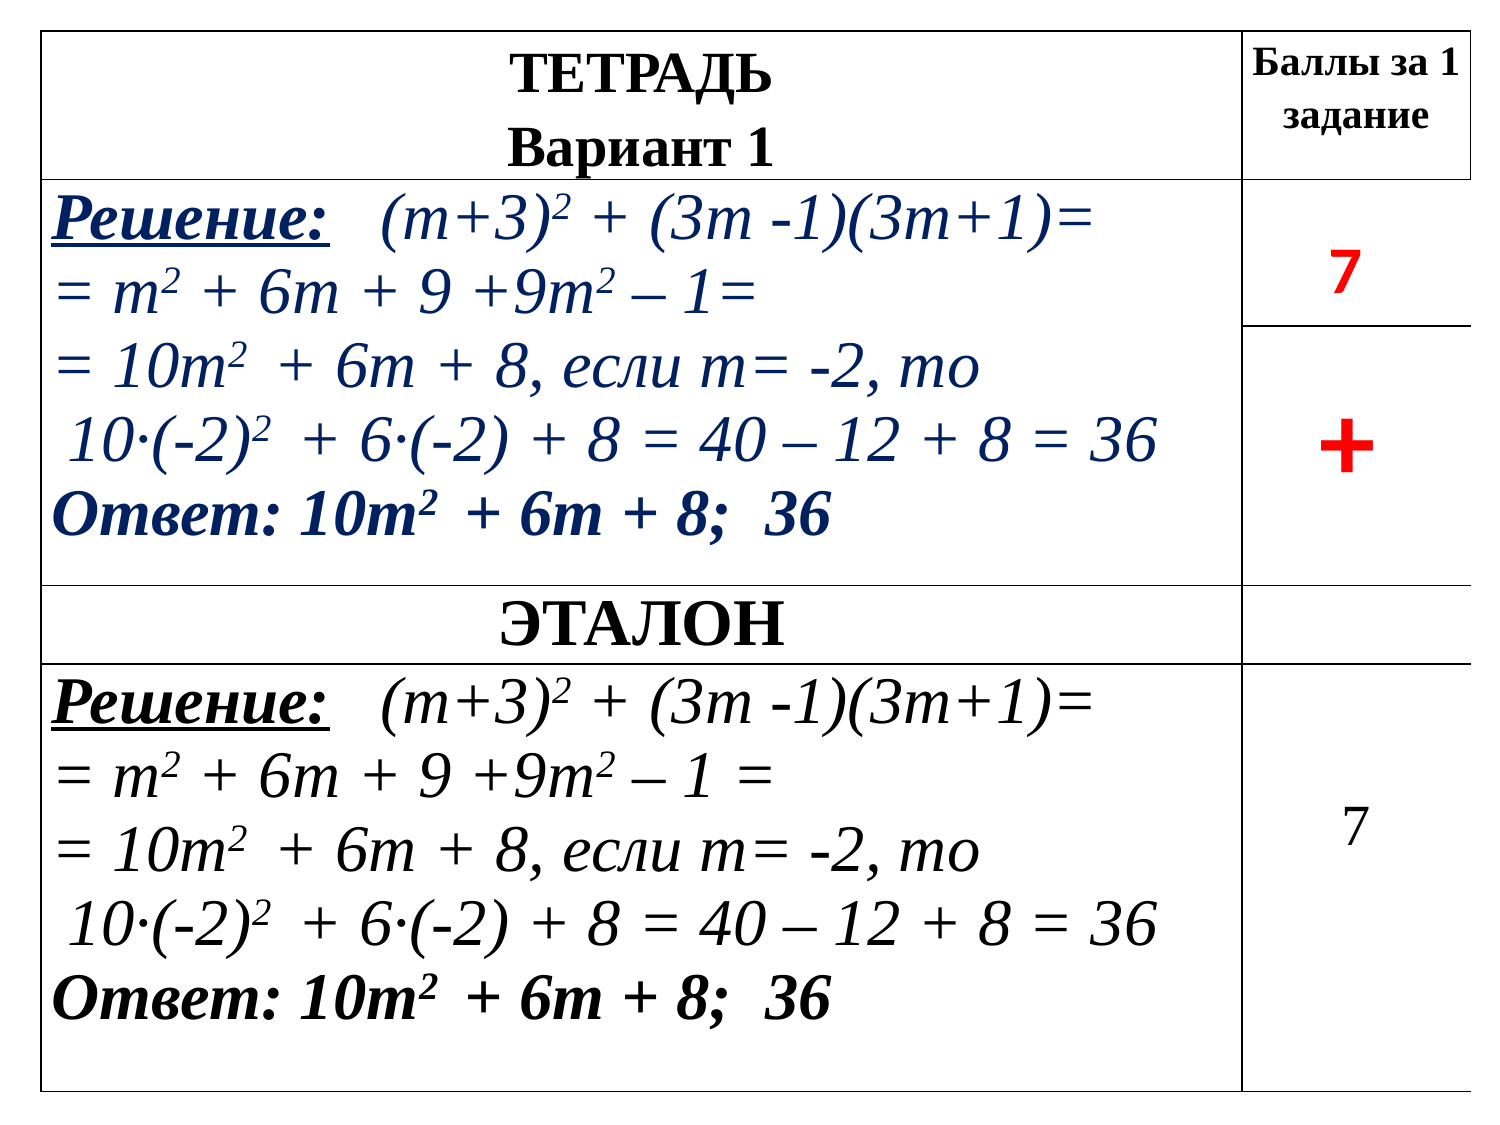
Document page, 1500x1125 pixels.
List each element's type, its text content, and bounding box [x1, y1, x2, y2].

table_cell 7 [1243, 665, 1471, 1091]
table_header Баллы за 1 задание [1243, 32, 1470, 179]
table_cell [1243, 180, 1471, 325]
table_header ТЕТРАДЬ Вариант 1 [42, 32, 1241, 179]
table_cell ЭТАЛОН [42, 586, 1241, 663]
table_cell Решение: (т+3)2 + (3т -1)(3т+1)= = т2 + 6т + 9 +9т2 – 1 = = 10т2 + 6т + 8, если т= -2, то 10∙(-2)2 + 6∙(-2) + 8 = 40 – 12 + 8 = 36 Ответ: 10т2 + 6т + 8; 36 [42, 665, 1241, 1091]
table_cell Решение: (т+3)2 + (3т -1)(3т+1)= = т2 + 6т + 9 +9т2 – 1= = 10т2 + 6т + 8, если т= -2, то 10∙(-2)2 + 6∙(-2) + 8 = 40 – 12 + 8 = 36 Ответ: 10т2 + 6т + 8; 36 [42, 180, 1241, 585]
table_cell [1243, 327, 1471, 585]
text_box 7 [1305, 219, 1388, 315]
text_box + [1305, 361, 1412, 512]
table_cell [1243, 586, 1471, 663]
